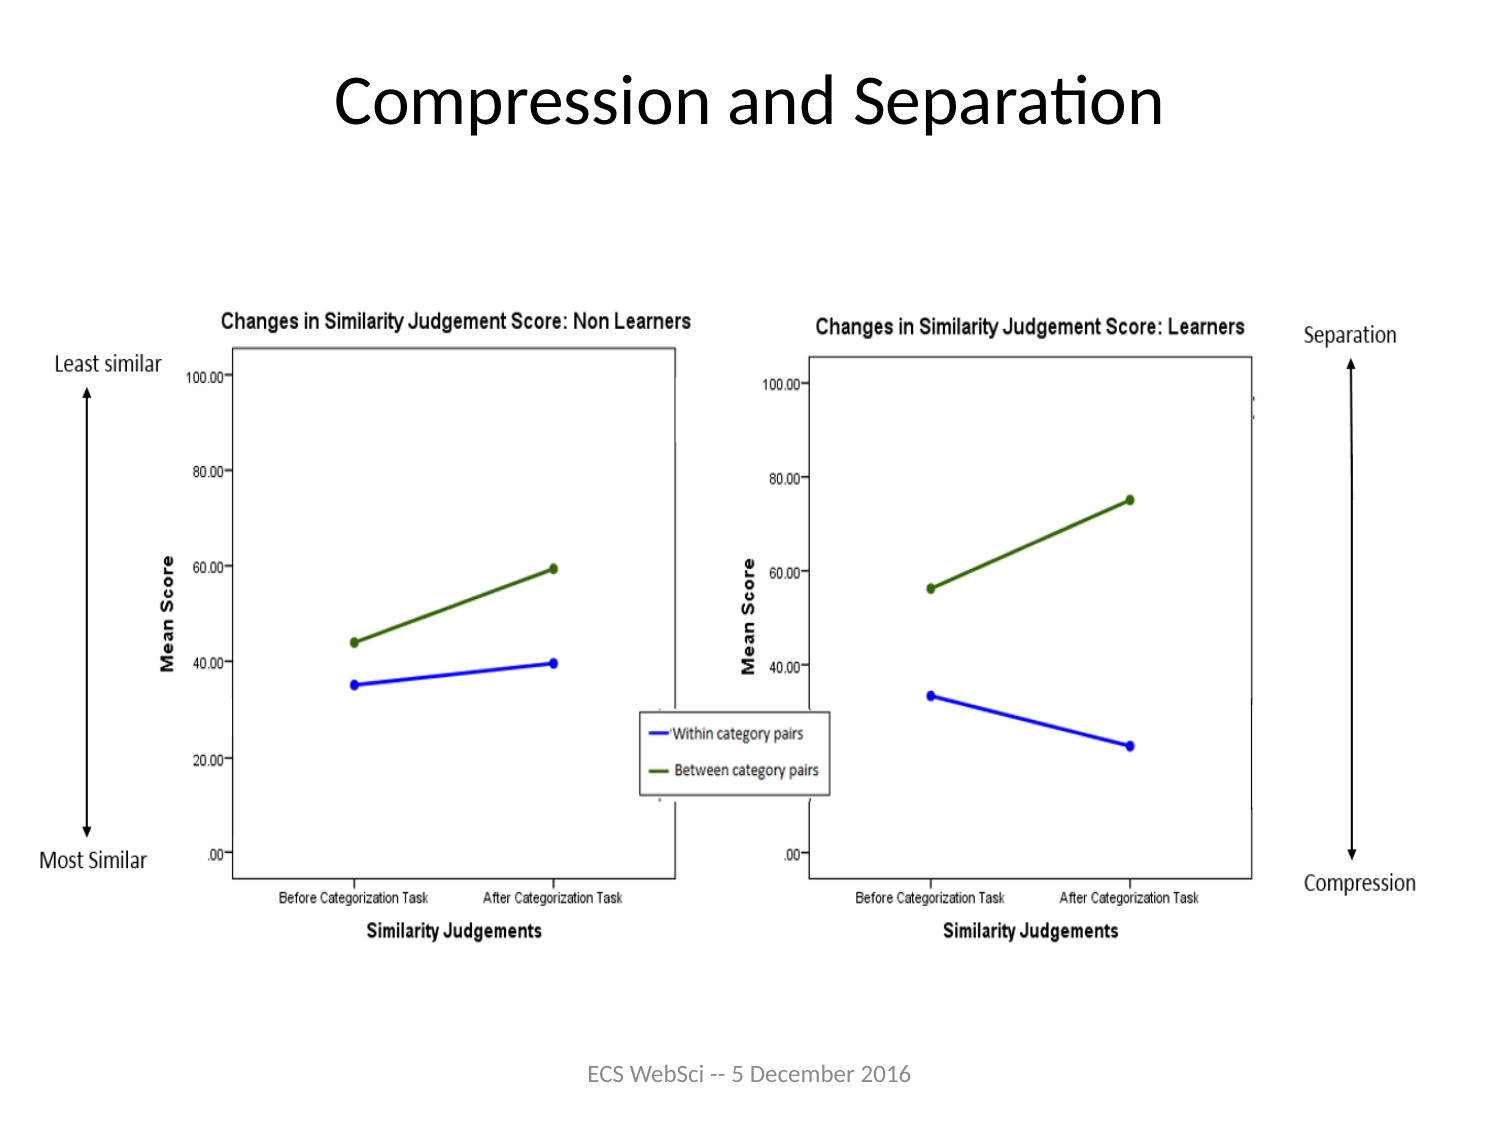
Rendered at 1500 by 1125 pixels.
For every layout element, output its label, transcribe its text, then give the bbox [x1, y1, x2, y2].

picture [25, 285, 1426, 956]
footer ECS WebSci -- 5 December 2016 [512, 1042, 988, 1103]
title Compression and Separation [75, 45, 1425, 233]
